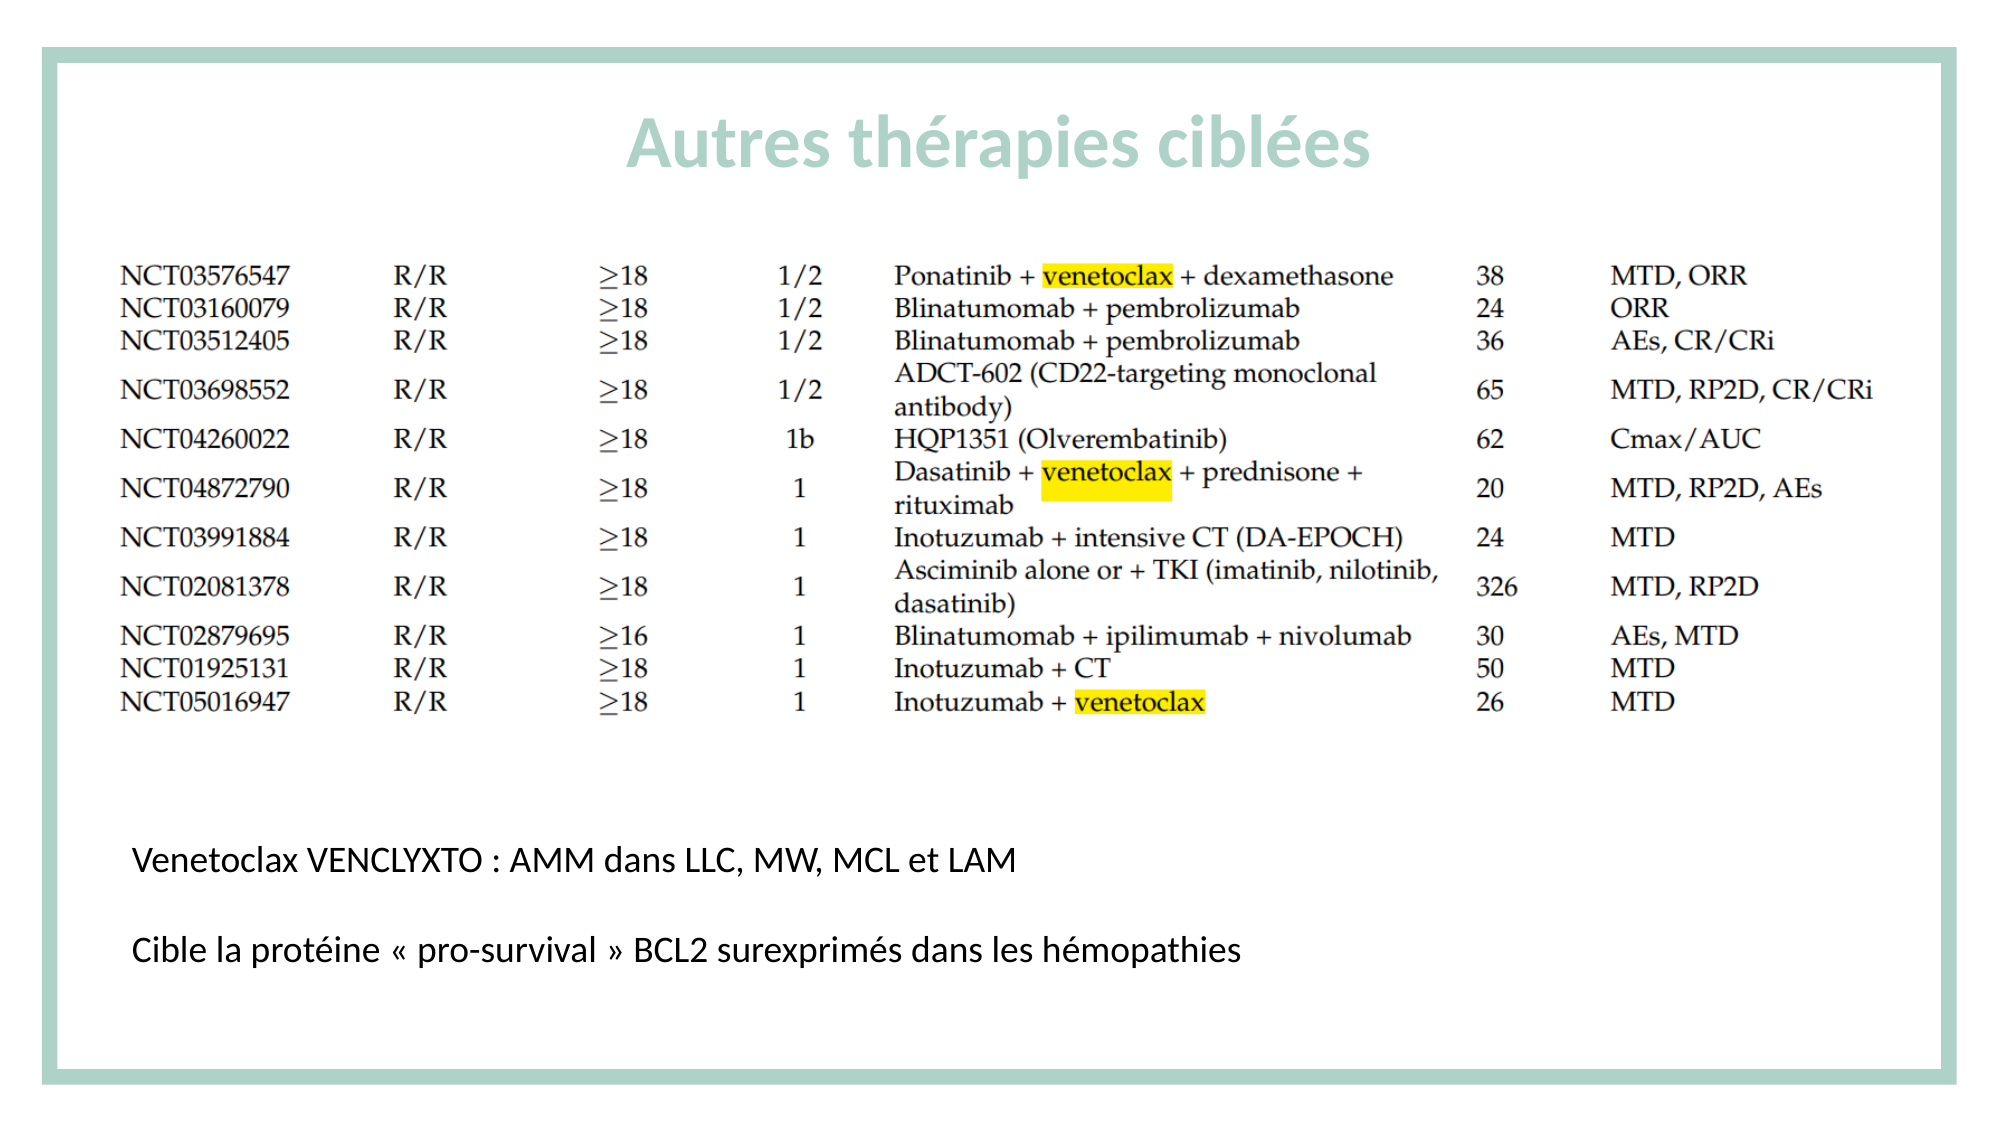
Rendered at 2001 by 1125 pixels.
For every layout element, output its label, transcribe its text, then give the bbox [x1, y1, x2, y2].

text_box [41, 46, 1958, 1086]
text_box Venetoclax VENCLYXTO : AMM dans LLC, MW, MCL et LAM Cible la protéine « pro-survival » BCL2 surexprimés dans les hémopathies [117, 827, 1862, 978]
picture [117, 259, 1882, 722]
list Autres thérapies ciblées [50, 83, 1949, 203]
